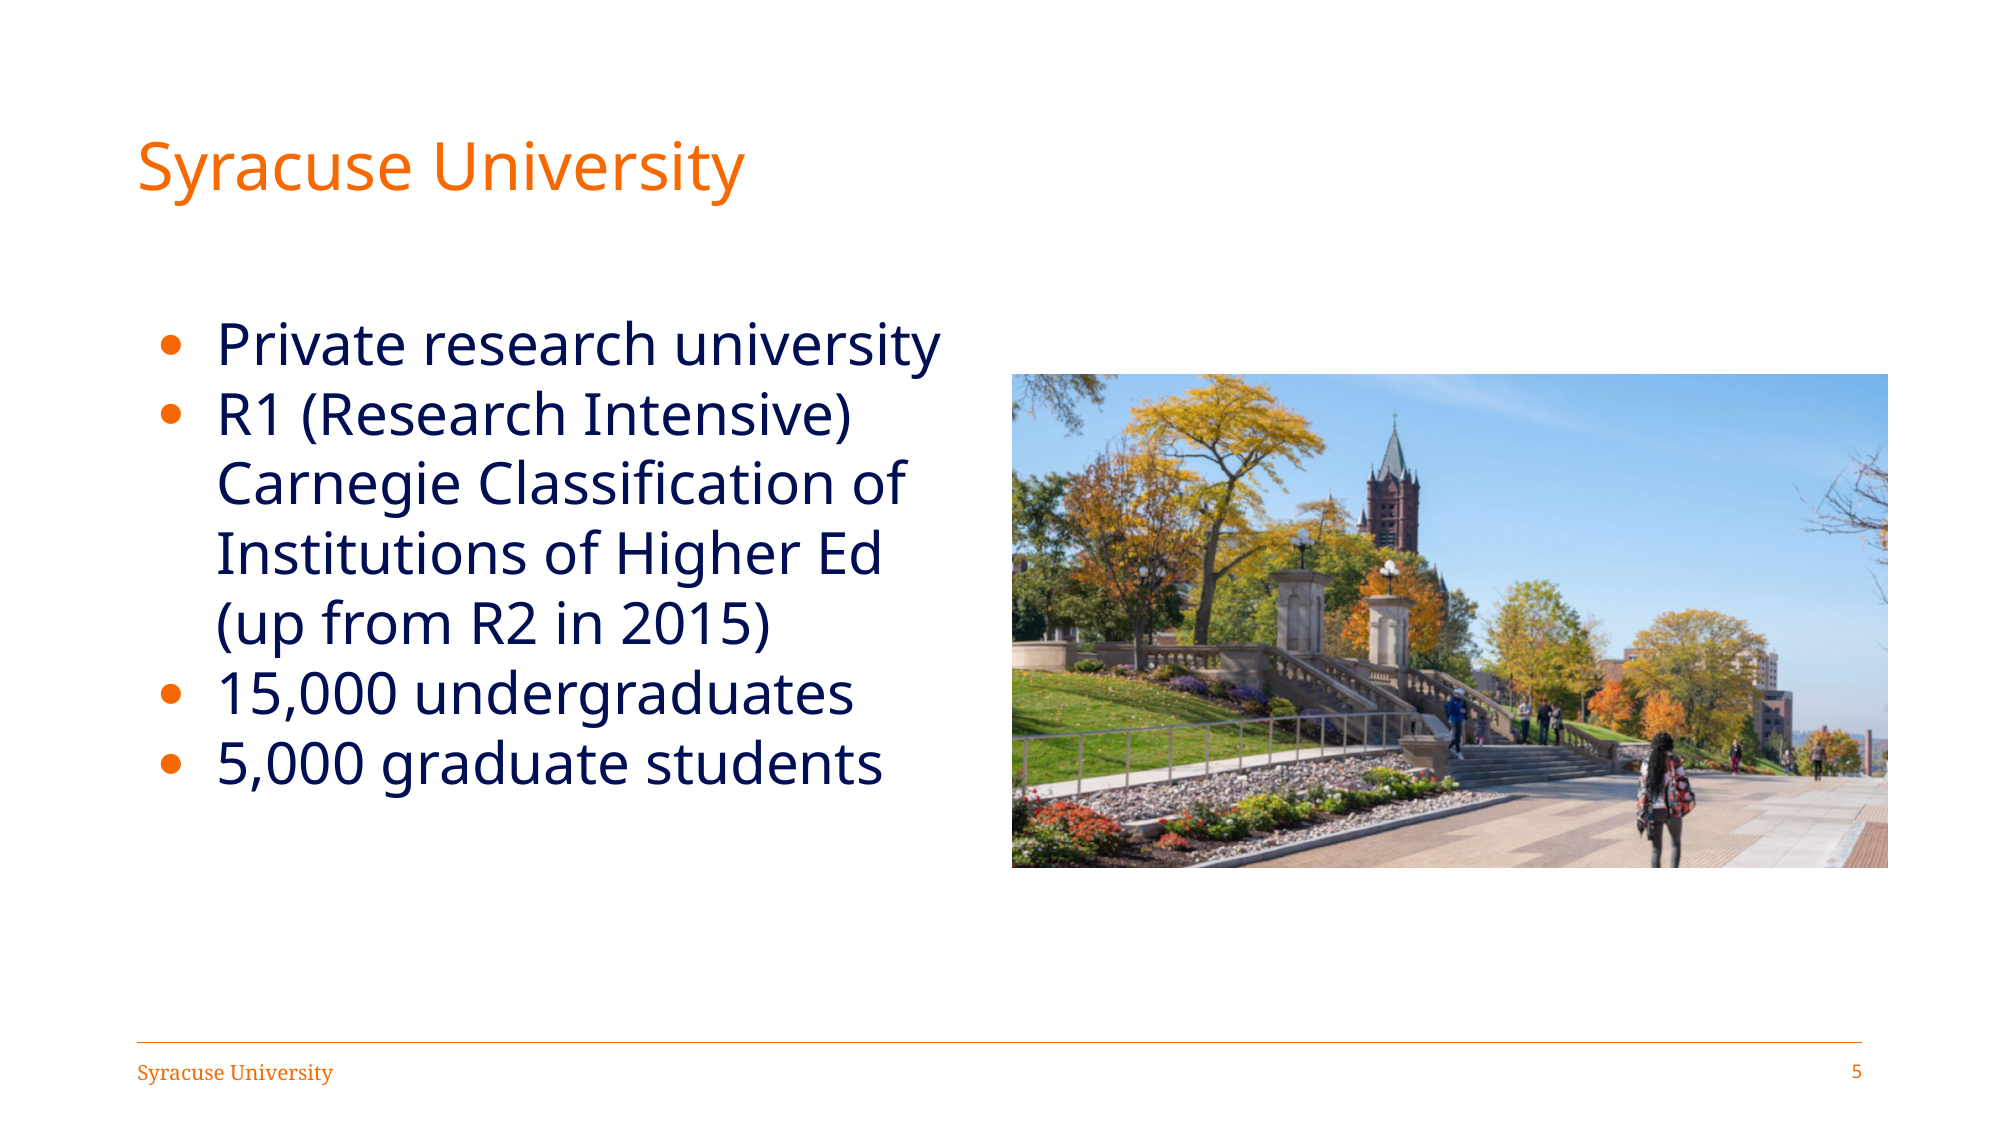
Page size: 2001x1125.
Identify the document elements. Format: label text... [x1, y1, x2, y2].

list Private research university R1 (Research Intensive) Carnegie Classification of Institutions of Higher Ed (up from R2 in 2015) 15,000 undergraduates 5,000 graduate students [137, 299, 988, 1014]
picture [1012, 374, 1888, 868]
title Syracuse University [137, 59, 1863, 278]
